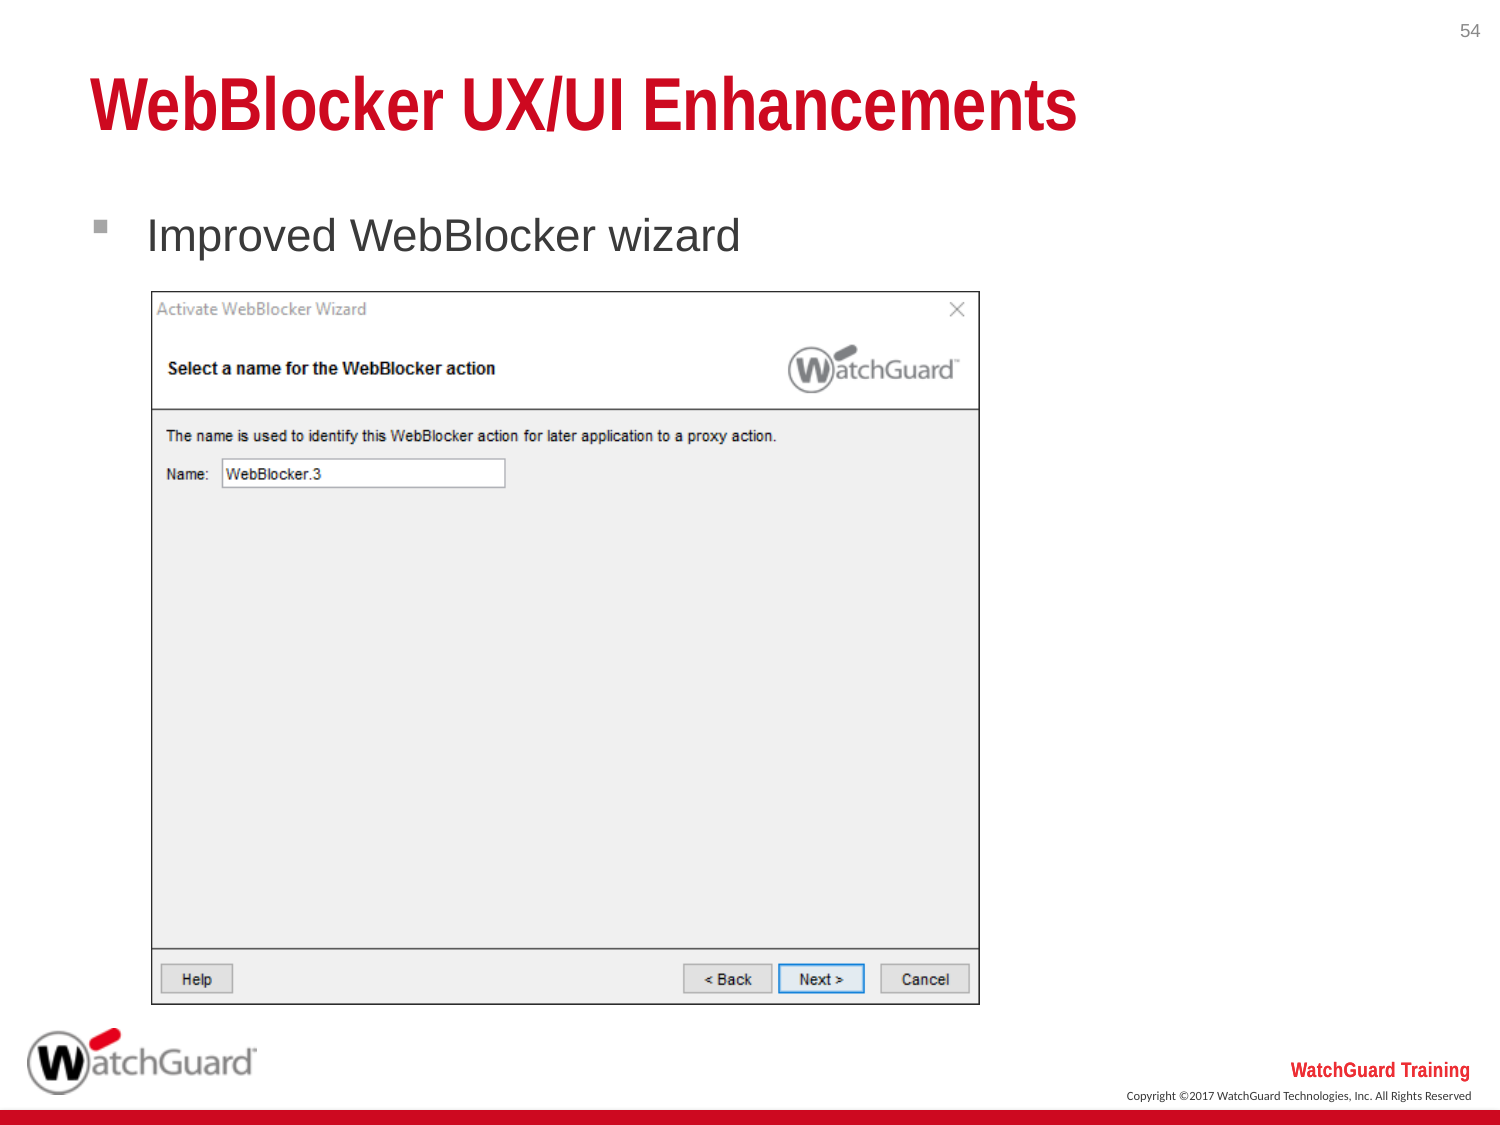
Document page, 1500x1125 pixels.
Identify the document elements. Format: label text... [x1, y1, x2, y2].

list Improved WebBlocker wizard [75, 198, 1425, 1005]
picture [150, 291, 980, 1006]
title WebBlocker UX/UI Enhancements [75, 45, 1425, 156]
slide_number 54 [1398, 3, 1497, 57]
picture [27, 1028, 257, 1095]
